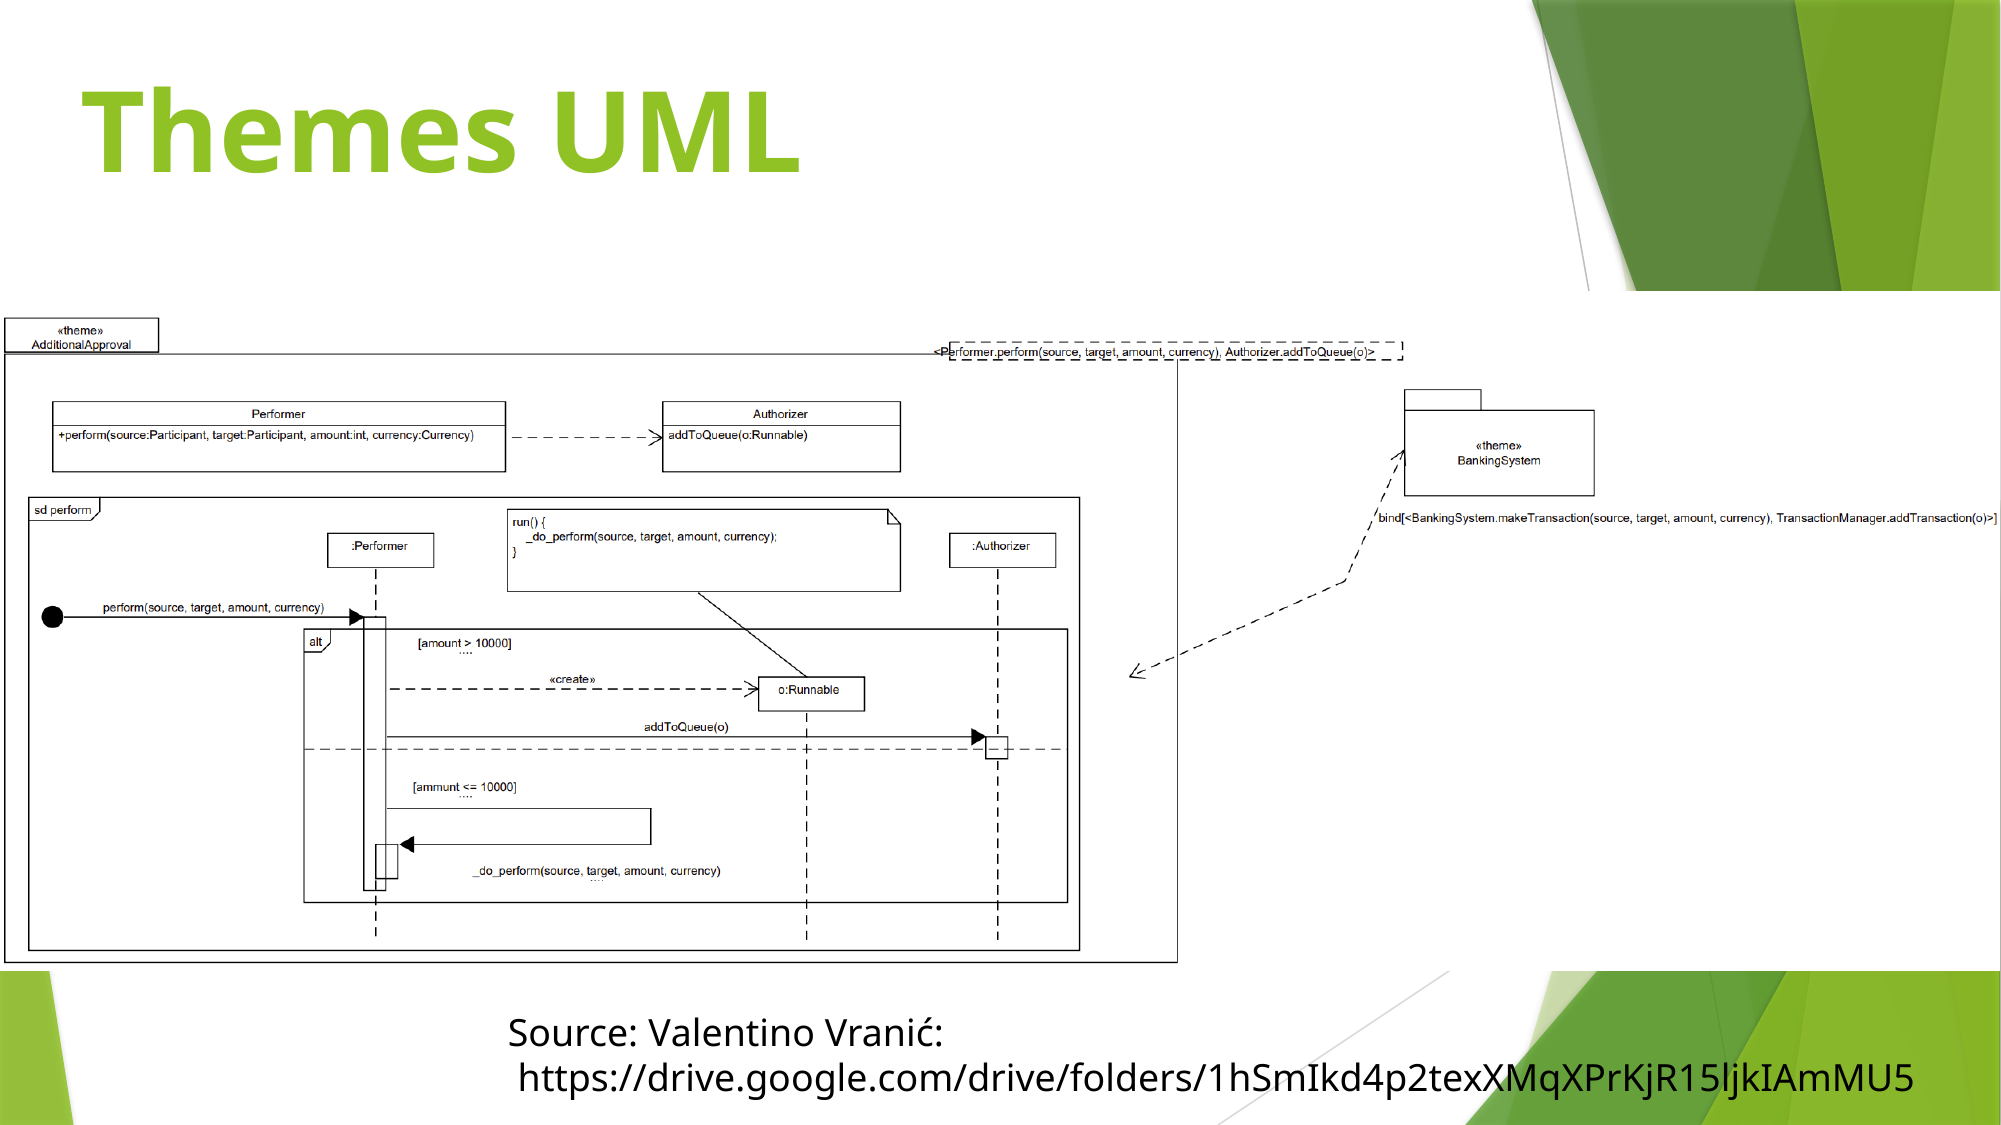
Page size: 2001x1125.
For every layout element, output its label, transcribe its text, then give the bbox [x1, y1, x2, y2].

text_box Themes UML [65, 52, 1476, 270]
text_box Source: Valentino Vranić: https://drive.google.com/drive/folders/1hSmIkd4p2texXMqXPrKjR15ljkIAmMU5 [493, 1001, 1931, 1106]
picture [0, 290, 2000, 972]
